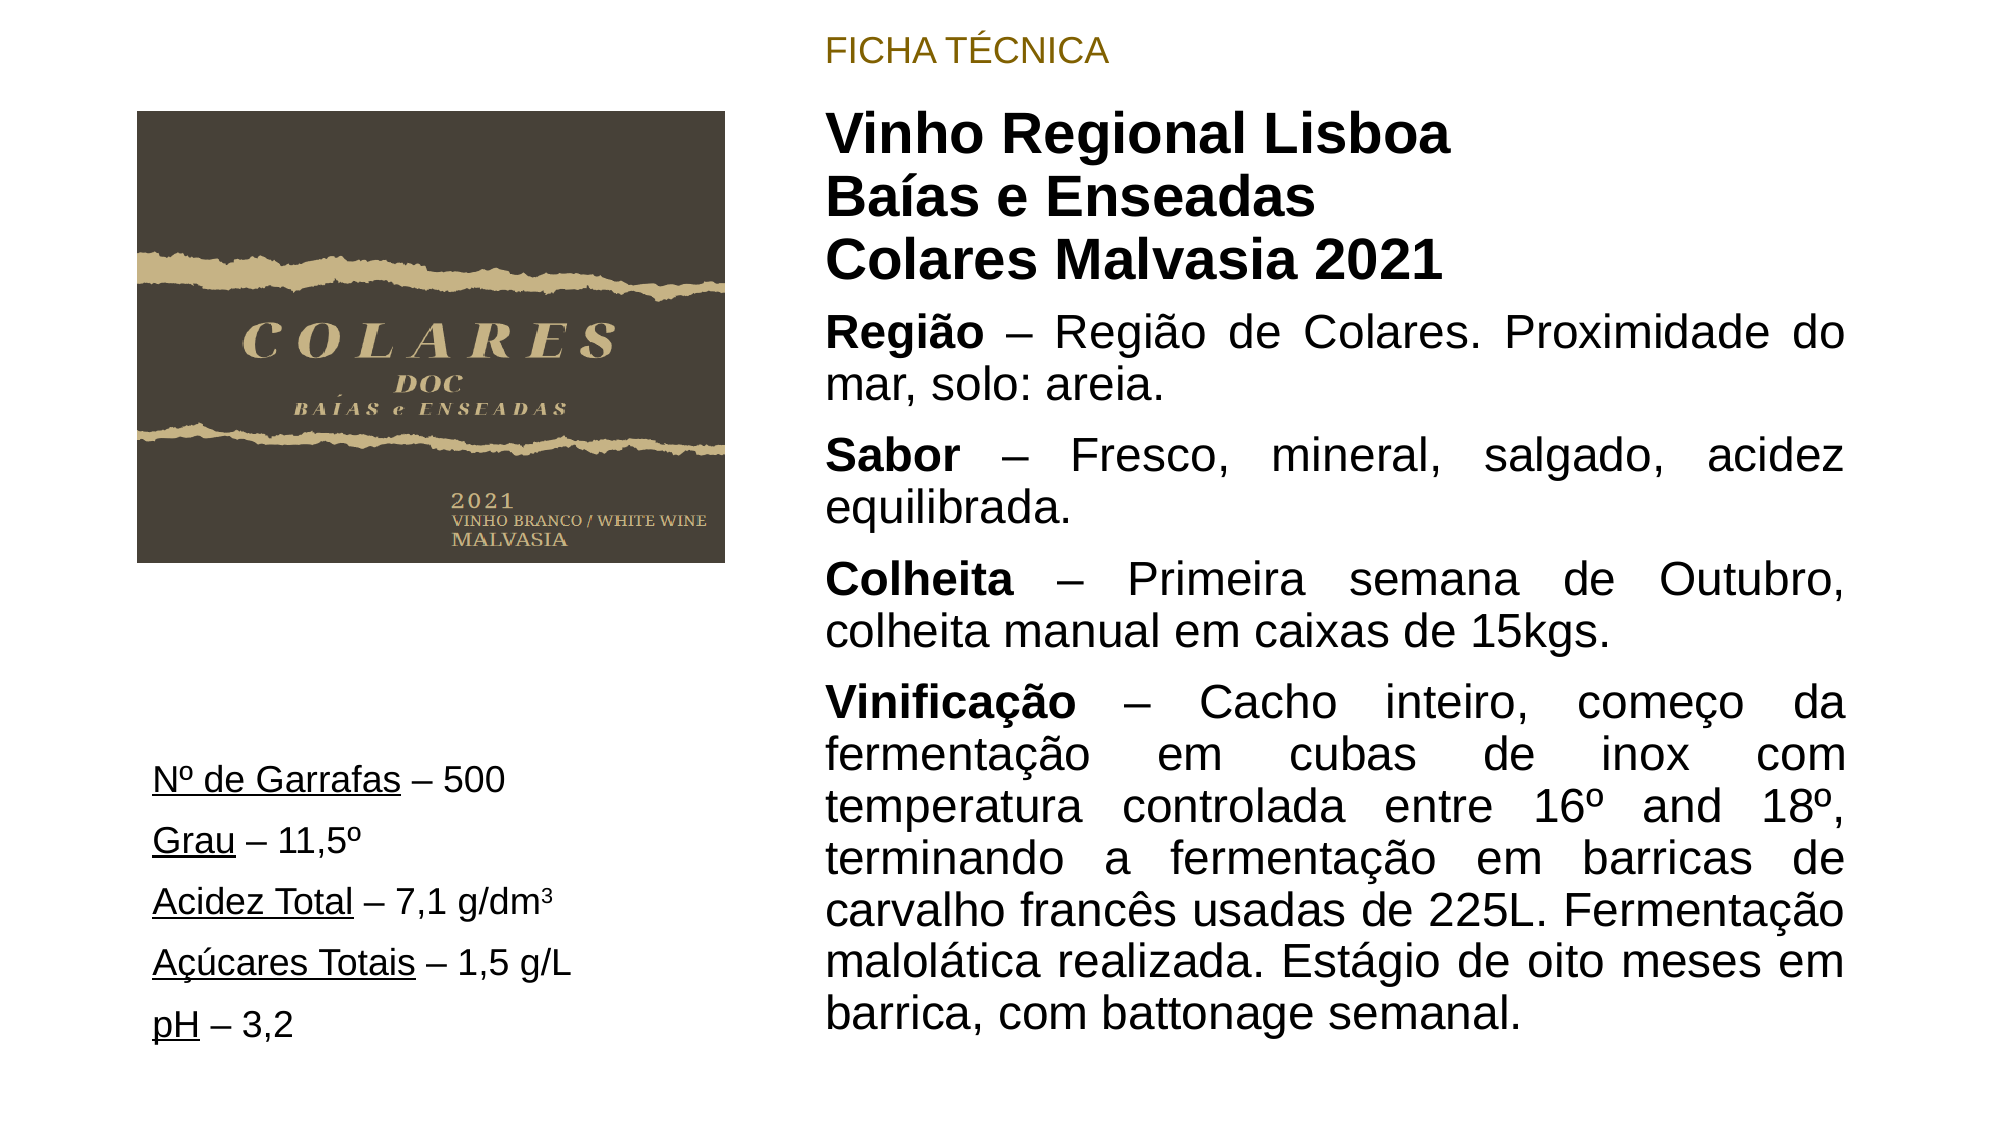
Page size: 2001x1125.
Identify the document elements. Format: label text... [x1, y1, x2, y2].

text_box FICHA TÉCNICA [809, 18, 1398, 78]
text_box Vinho Regional Lisboa Baías e Enseadas Colares Malvasia 2021 [809, 81, 1863, 299]
text_box Nº de Garrafas – 500 Grau – 11,5º Acidez Total – 7,1 g/dm3 Açúcares Totais – 1,5 g/L pH – 3,2 [137, 752, 771, 1057]
picture [137, 110, 725, 563]
text_box Região – Região de Colares. Proximidade do mar, solo: areia. Sabor – Fresco, mineral, salgado, acidez equilibrada. Colheita – Primeira semana de Outubro, colheita manual em caixas de 15kgs. Vinificação – Cacho inteiro, começo da fermentação em cubas de inox com temperatura controlada entre 16º and 18º, terminando a fermentação em barricas de carvalho francês usadas de 225L. Fermentação malolática realizada. Estágio de oito meses em barrica, com battonage semanal. [809, 299, 1863, 1095]
